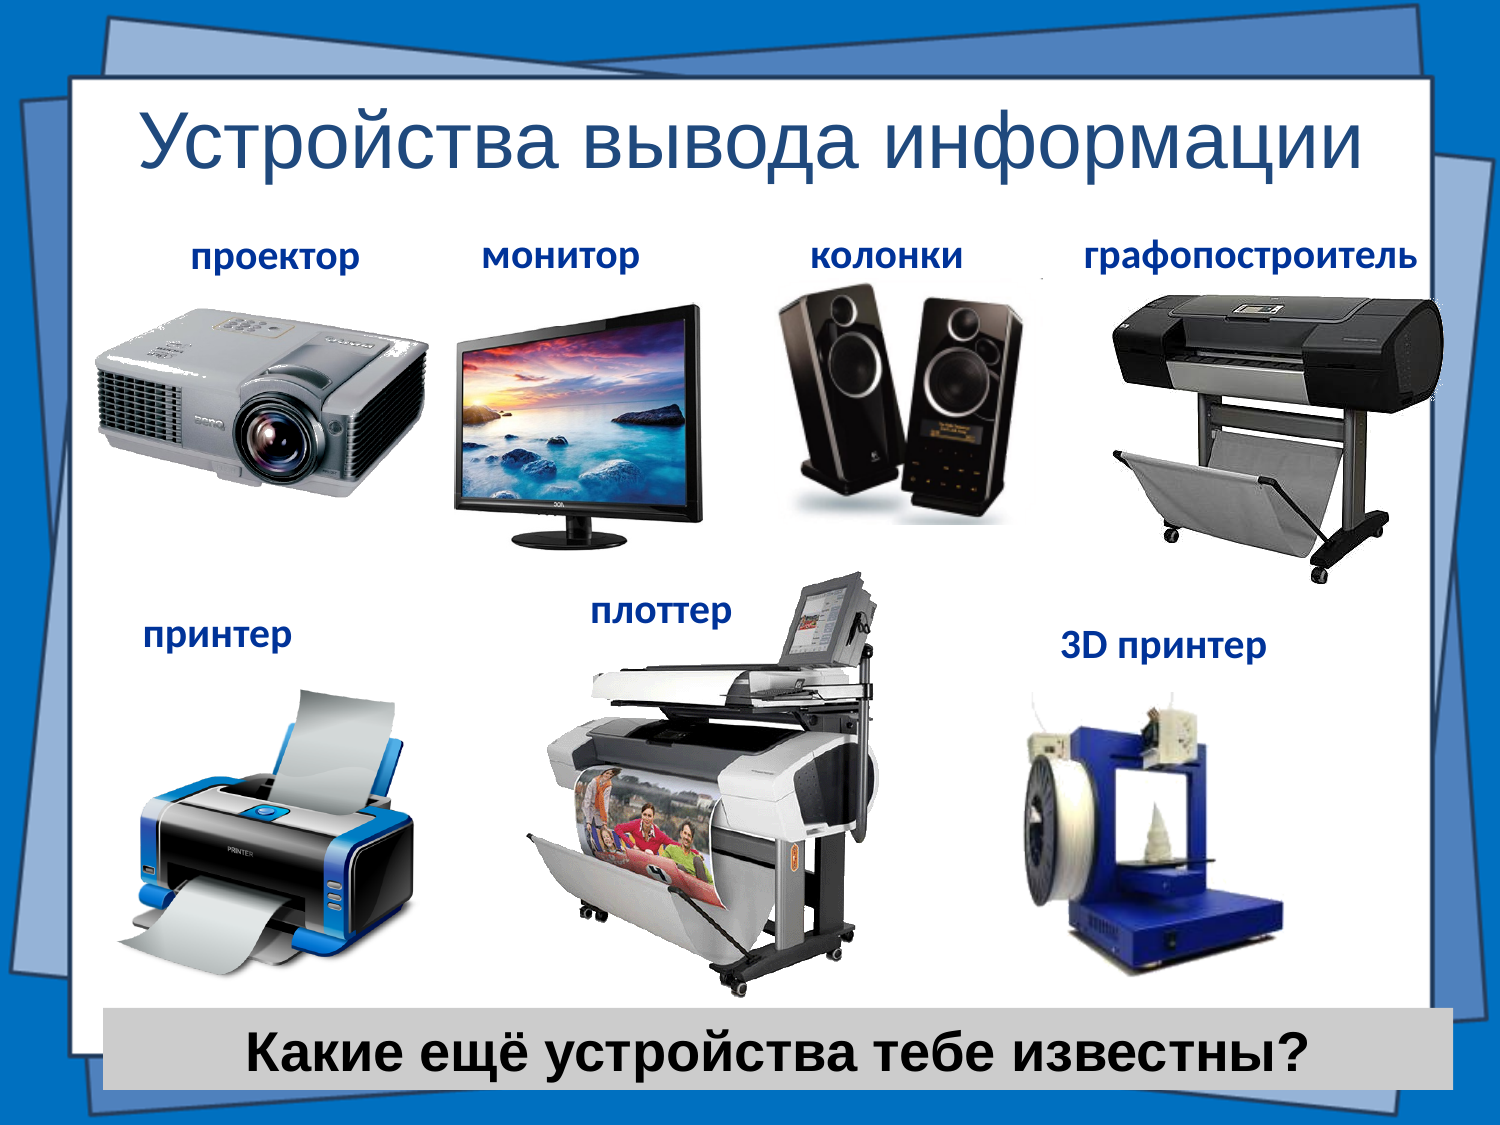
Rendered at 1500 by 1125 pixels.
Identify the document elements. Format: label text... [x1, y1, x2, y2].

title Устройства вывода информации [76, 42, 1427, 231]
text_box принтер [112, 597, 323, 663]
text_box монитор [466, 219, 762, 285]
text_box проектор [175, 220, 387, 285]
picture [0, 0, 1500, 1125]
text_box колонки [762, 219, 1068, 285]
text_box 3D принтер [1045, 609, 1339, 675]
text_box графопостроитель [1068, 219, 1500, 285]
list Какие ещё устройства тебе известны? [102, 1007, 1454, 1091]
